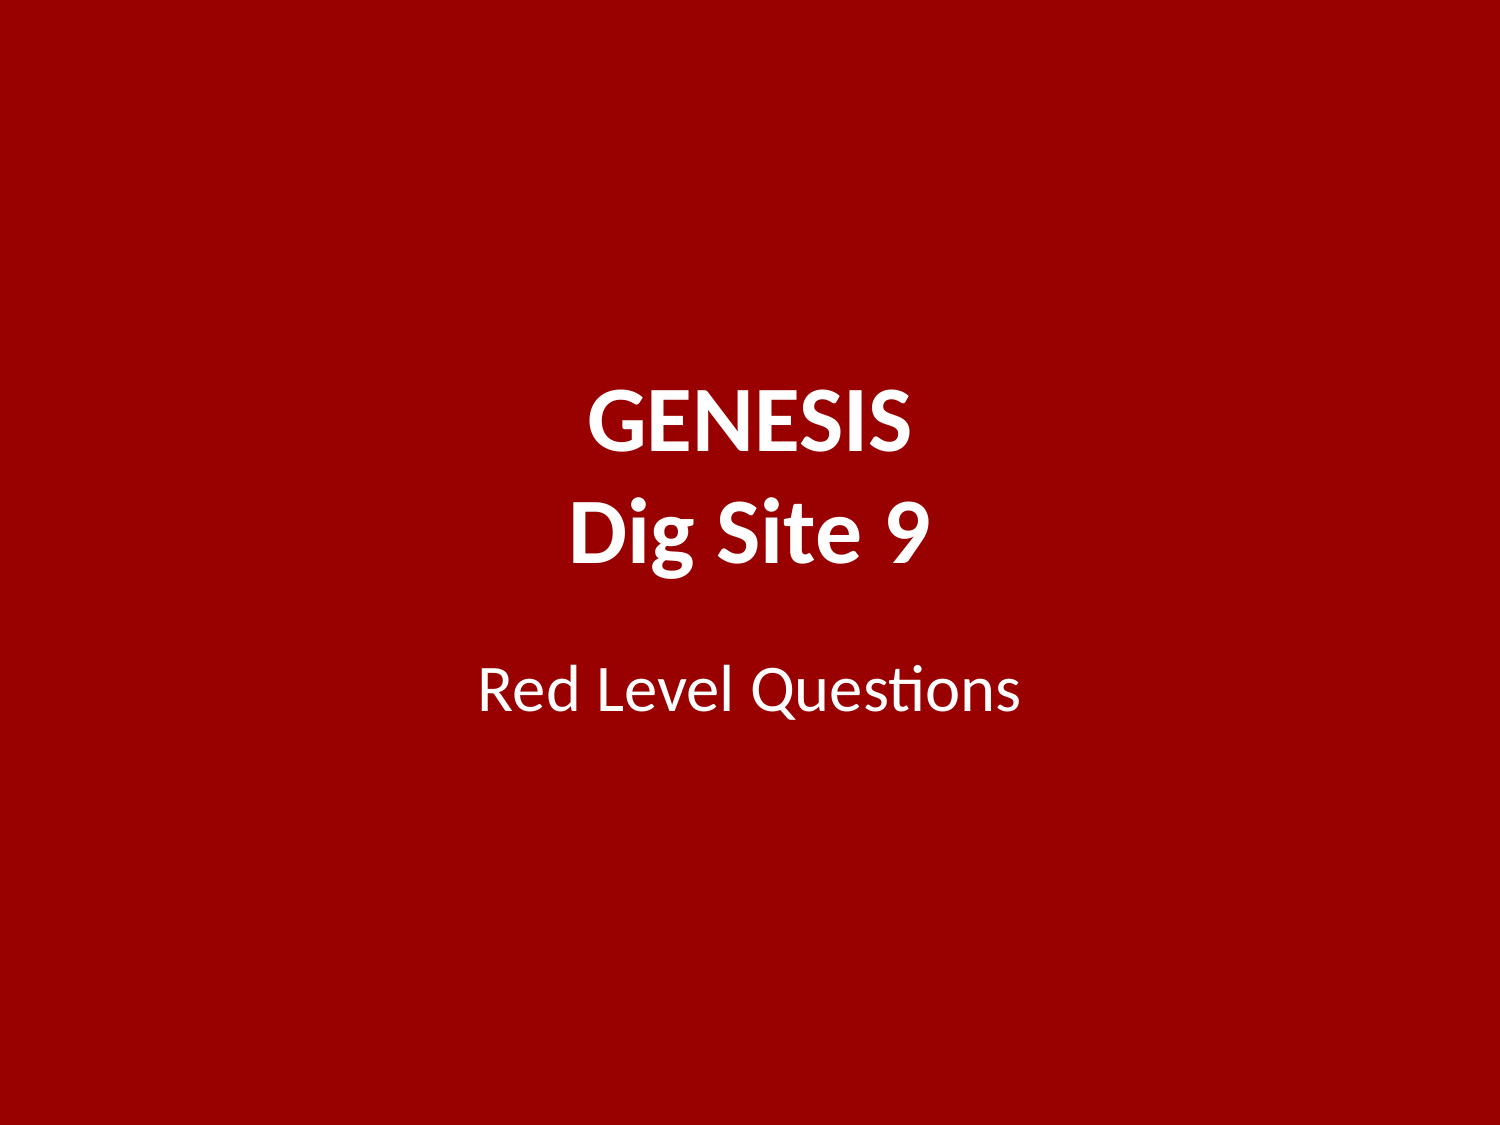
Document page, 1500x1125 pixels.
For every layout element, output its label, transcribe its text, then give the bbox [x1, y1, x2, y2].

subtitle Red Level Questions [225, 637, 1275, 925]
title GENESIS Dig Site 9 [112, 349, 1388, 591]
